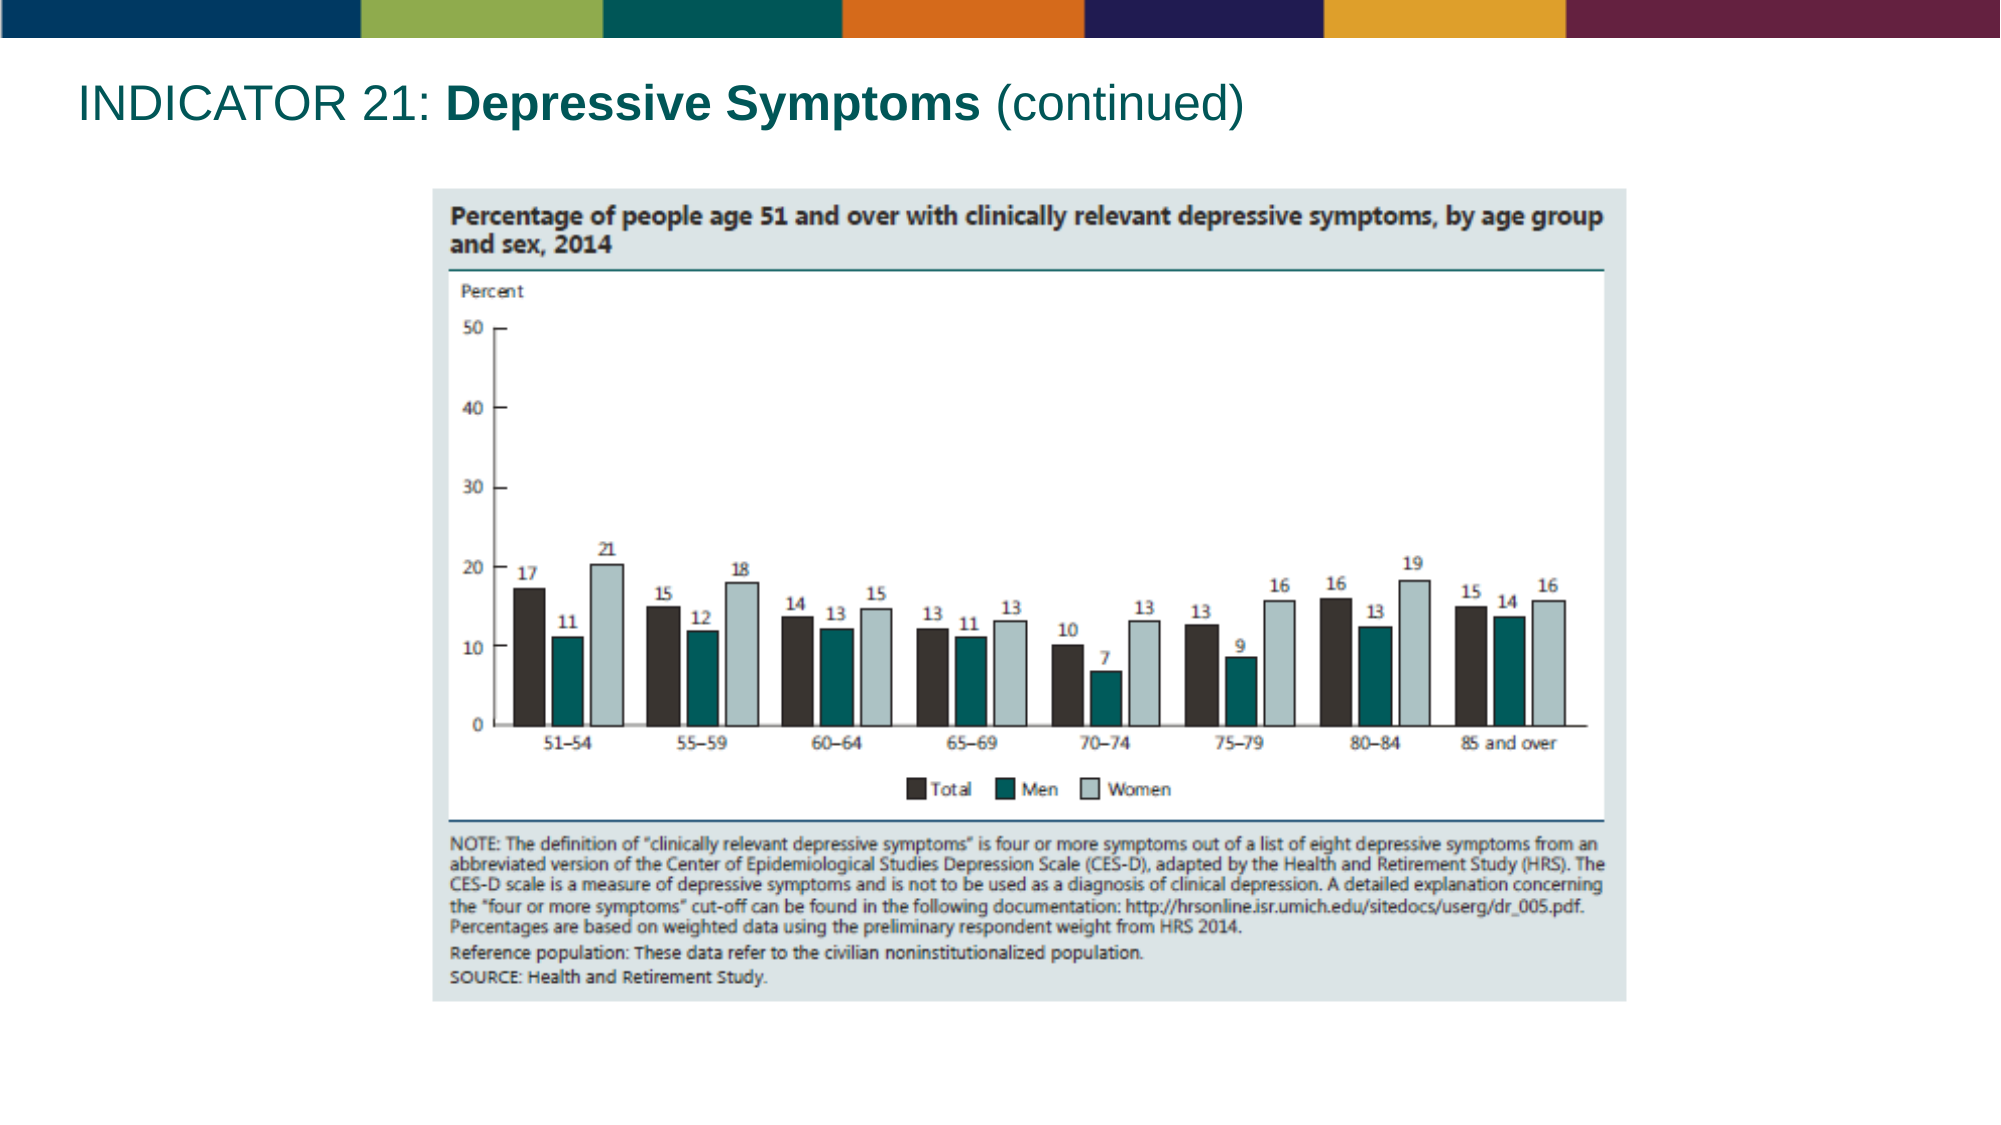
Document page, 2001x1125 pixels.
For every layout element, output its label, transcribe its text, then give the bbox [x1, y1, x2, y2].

picture [0, 0, 2000, 38]
picture [423, 181, 1633, 1010]
title INDICATOR 21: Depressive Symptoms (continued) [62, 56, 1866, 154]
